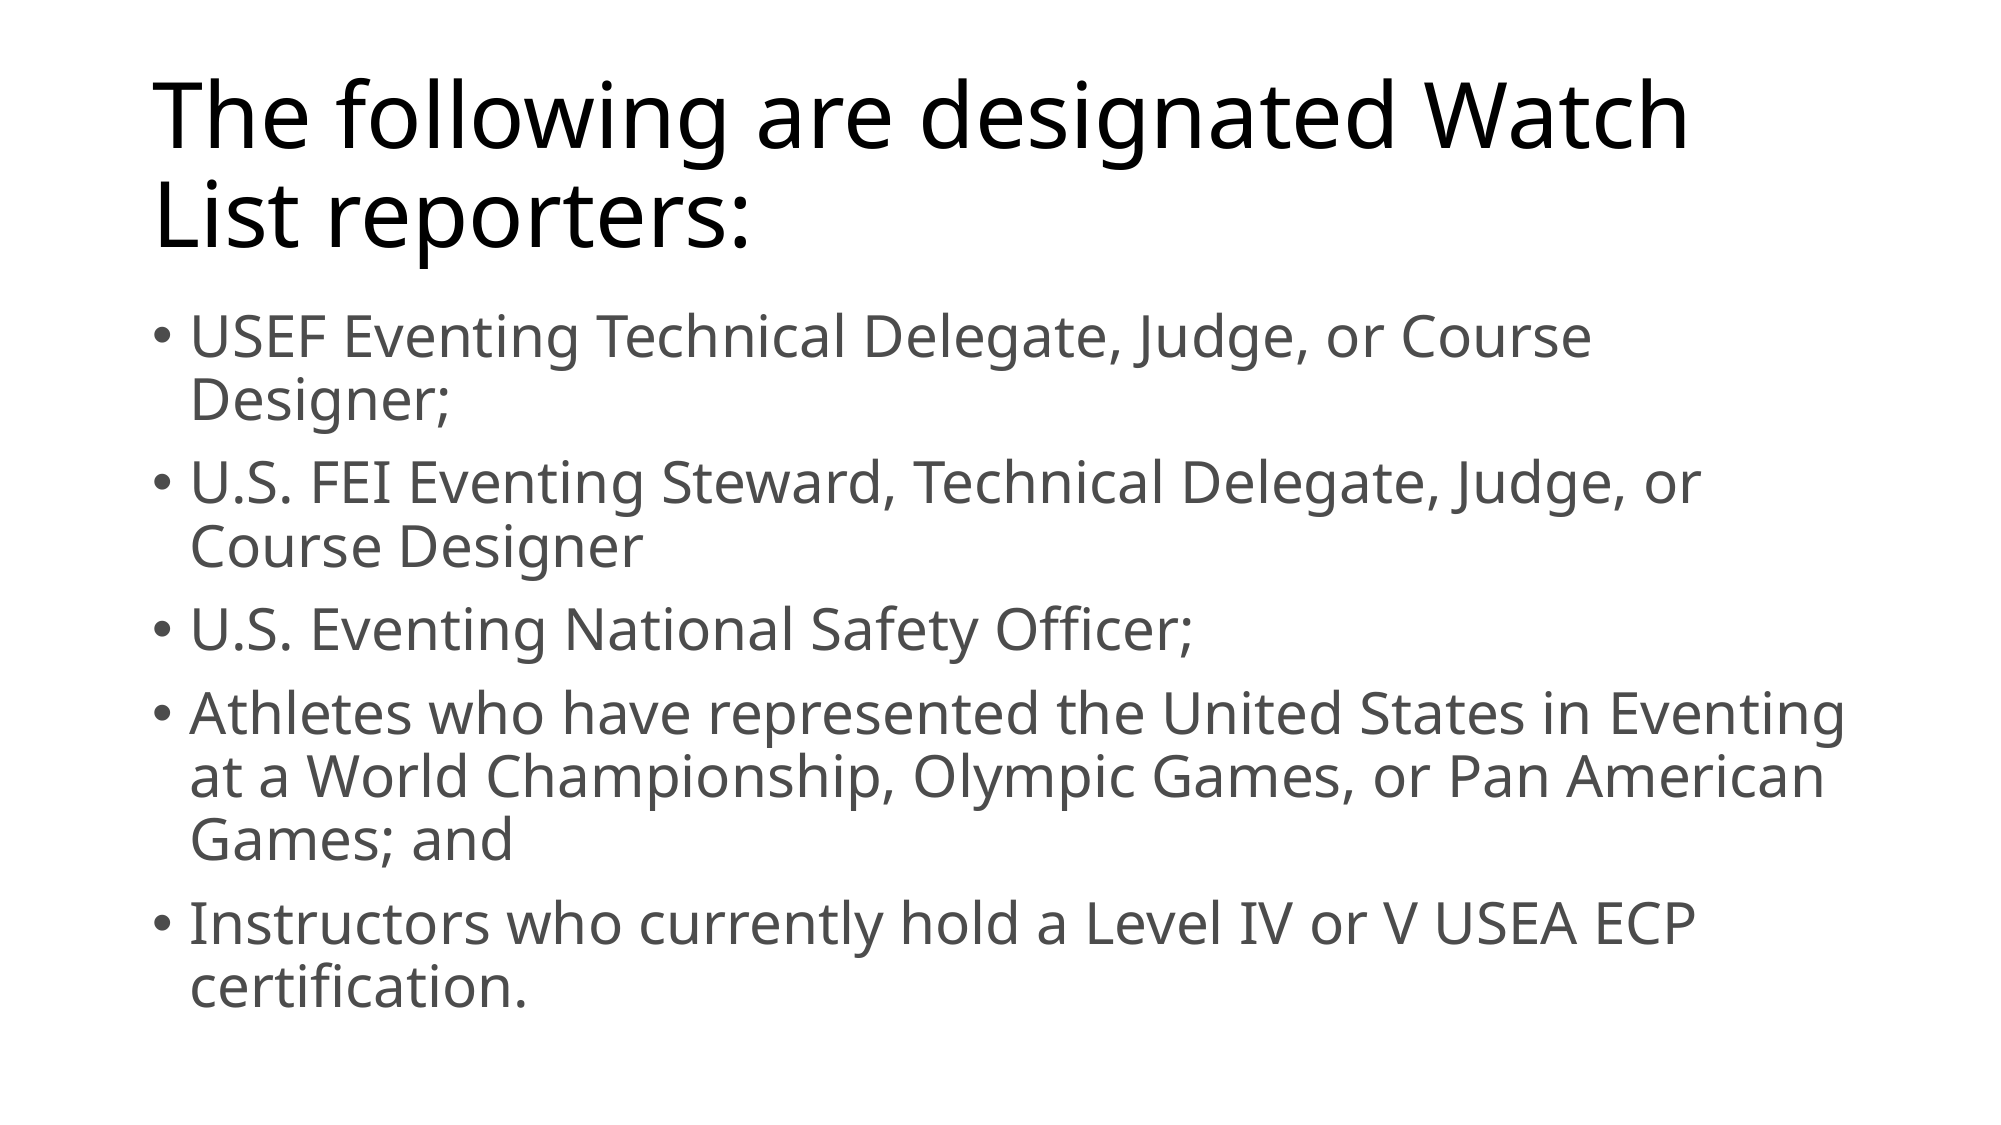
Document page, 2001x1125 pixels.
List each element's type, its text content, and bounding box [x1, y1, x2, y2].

title The following are designated Watch List reporters: [137, 59, 1863, 278]
list USEF Eventing Technical Delegate, Judge, or Course Designer; U.S. FEI Eventing Steward, Technical Delegate, Judge, or Course Designer U.S. Eventing National Safety Officer; Athletes who have represented the United States in Eventing at a World Championship, Olympic Games, or Pan American Games; and Instructors who currently hold a Level IV or V USEA ECP certification. [137, 299, 1863, 1014]
